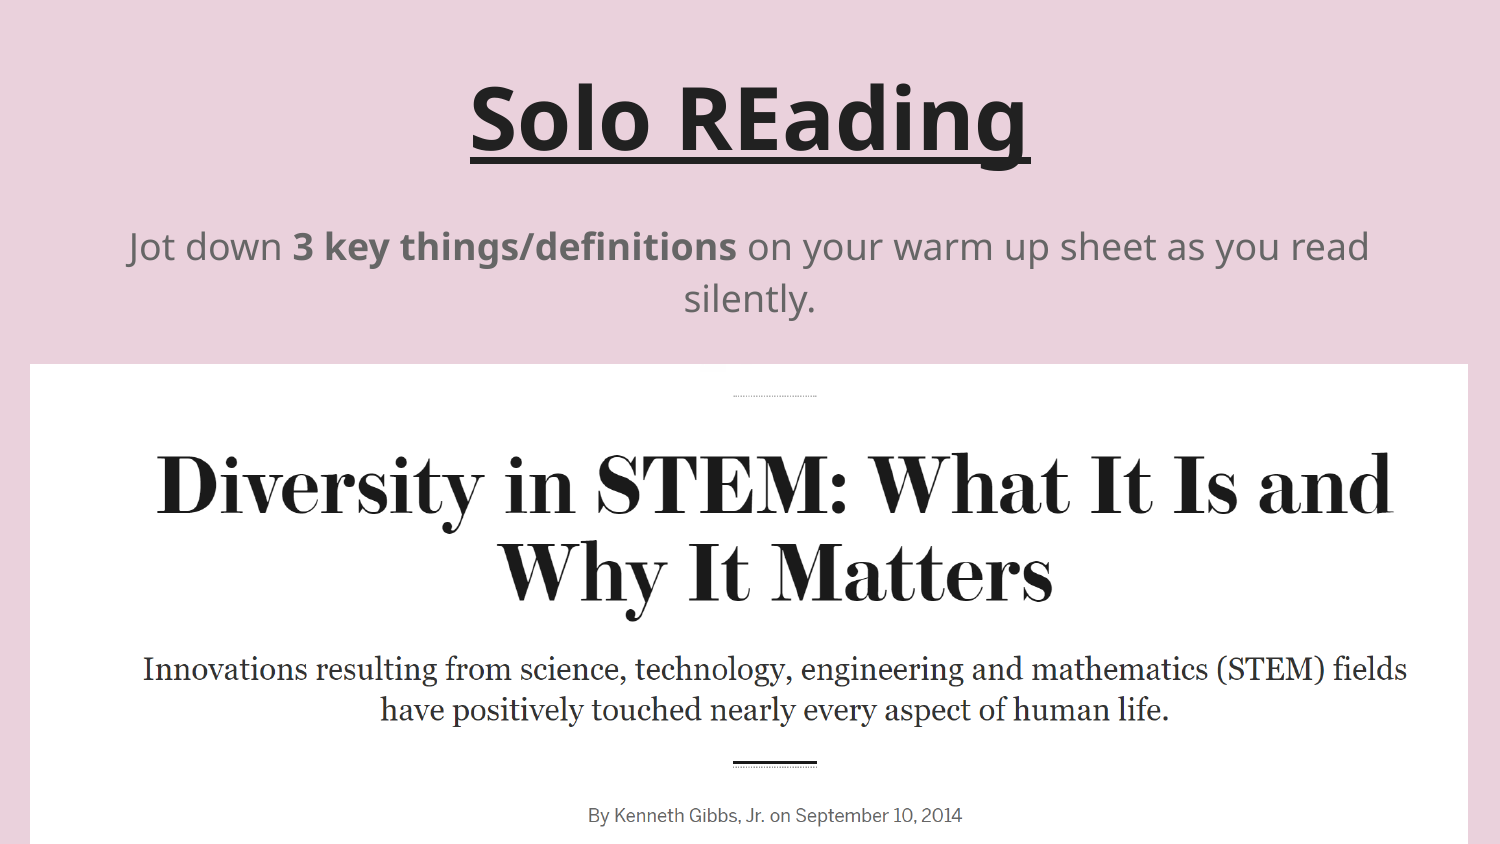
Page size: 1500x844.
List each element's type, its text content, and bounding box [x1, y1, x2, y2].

picture [30, 364, 1468, 844]
list Jot down 3 key things/definitions on your warm up sheet as you read silently. [51, 201, 1449, 360]
title Solo REading [51, 48, 1449, 180]
